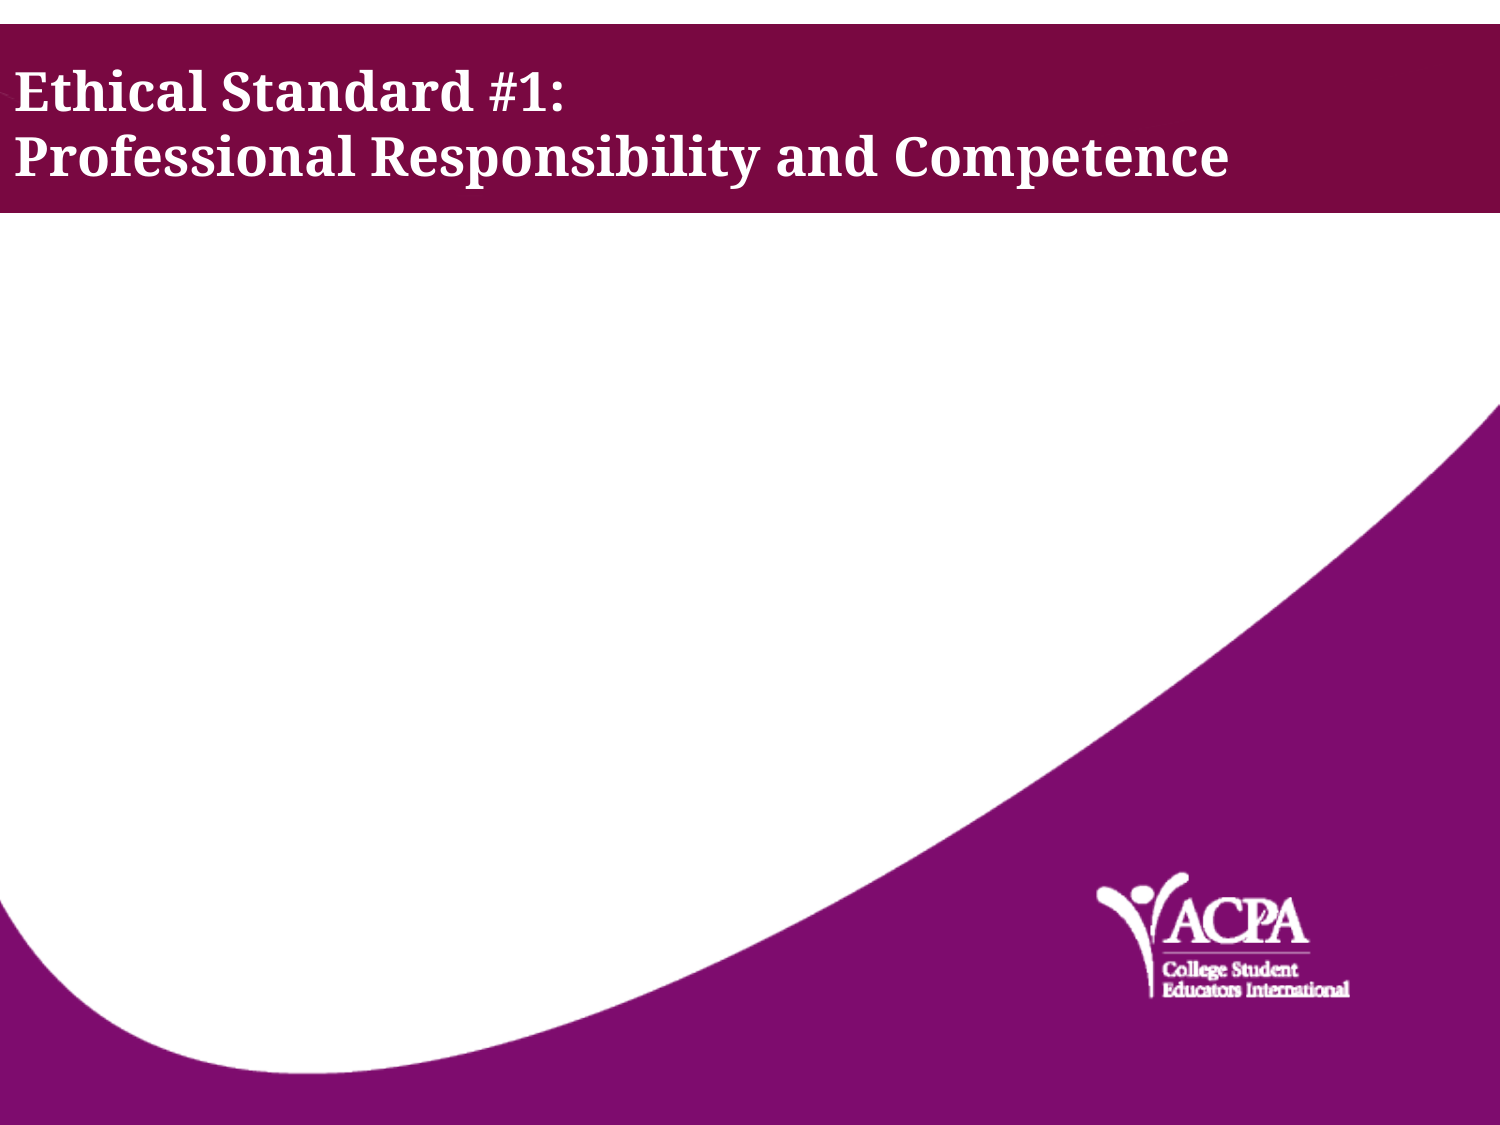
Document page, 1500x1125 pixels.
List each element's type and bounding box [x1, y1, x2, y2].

picture [0, 365, 1500, 1125]
picture [0, 24, 1500, 213]
